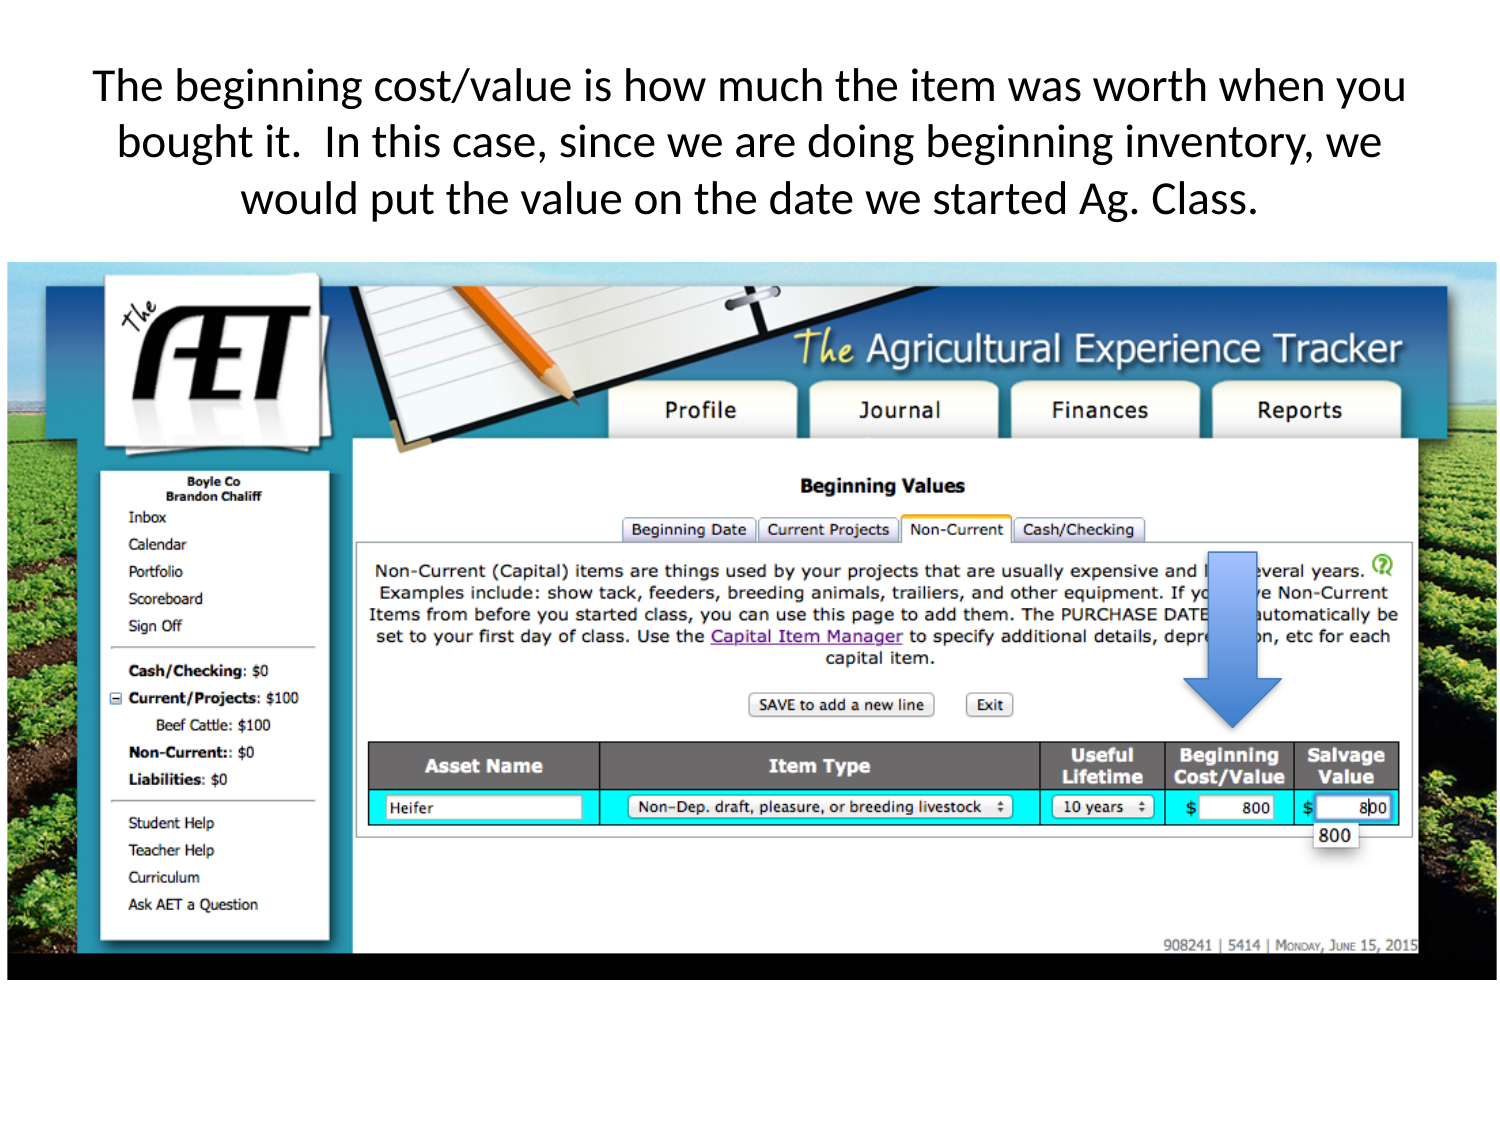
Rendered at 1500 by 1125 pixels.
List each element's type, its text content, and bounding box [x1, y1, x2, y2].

picture [6, 262, 1497, 980]
title The beginning cost/value is how much the item was worth when you bought it. In this case, since we are doing beginning inventory, we would put the value on the date we started Ag. Class. [75, 45, 1425, 233]
